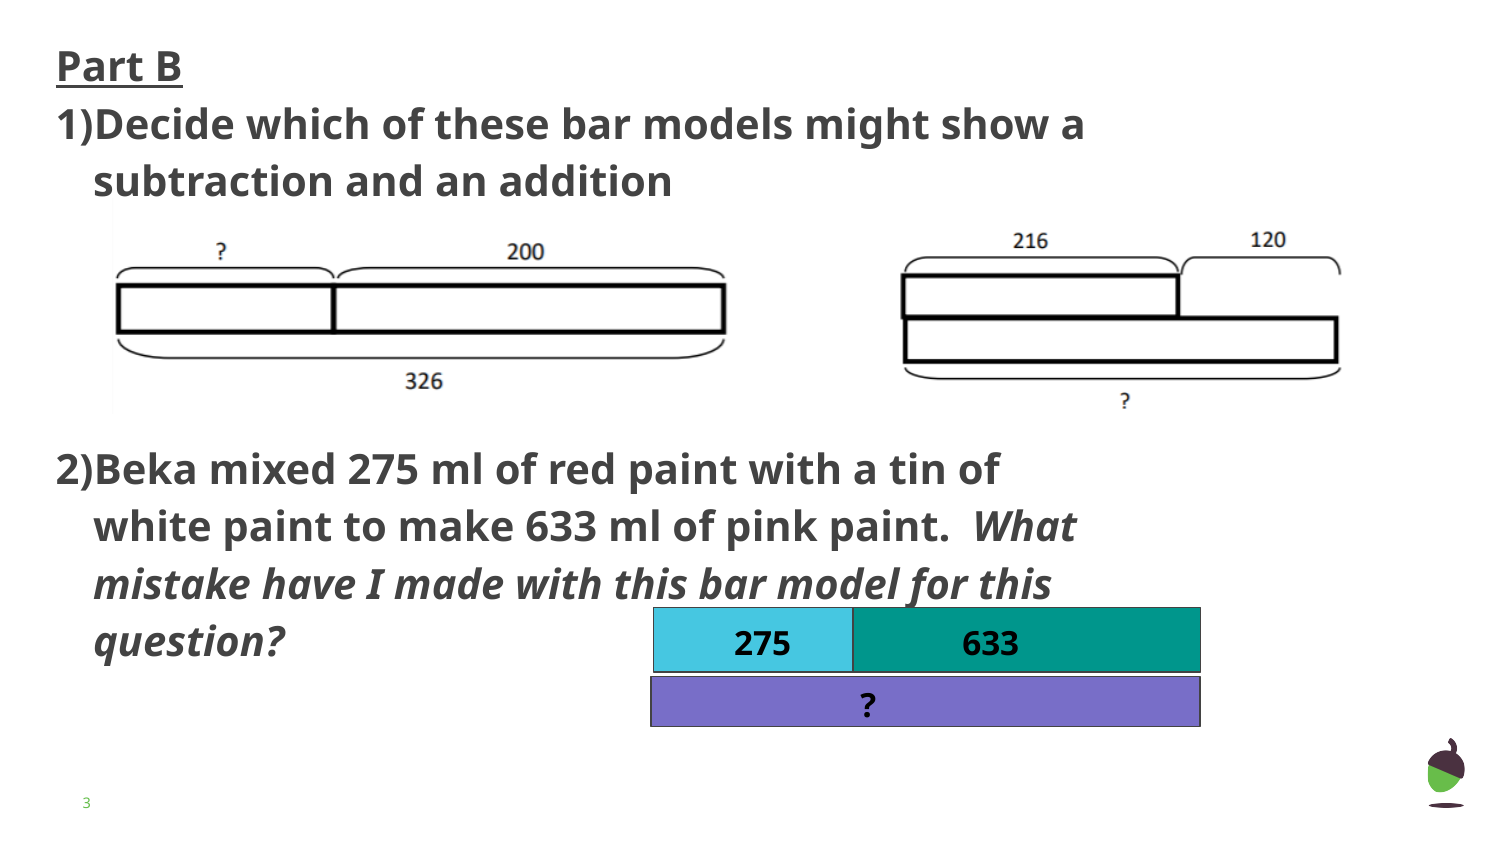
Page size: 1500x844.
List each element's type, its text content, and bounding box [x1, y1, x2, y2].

text_box [651, 676, 852, 727]
picture [891, 208, 1369, 425]
text_box [943, 676, 1201, 727]
text_box ? [852, 676, 943, 727]
text_box 275 [726, 614, 817, 665]
picture [1427, 738, 1465, 808]
title Part B Decide which of these bar models might show a subtraction and an addition Beka mixed 275 ml of red paint with a tin of white paint to make 633 ml of pink paint. What mistake have I made with this bar model for this question? [48, 24, 1133, 159]
text_box [852, 607, 1201, 672]
slide_number ‹#› [75, 786, 194, 816]
text_box 633 [954, 614, 1045, 665]
picture [112, 198, 730, 415]
text_box [653, 607, 852, 672]
